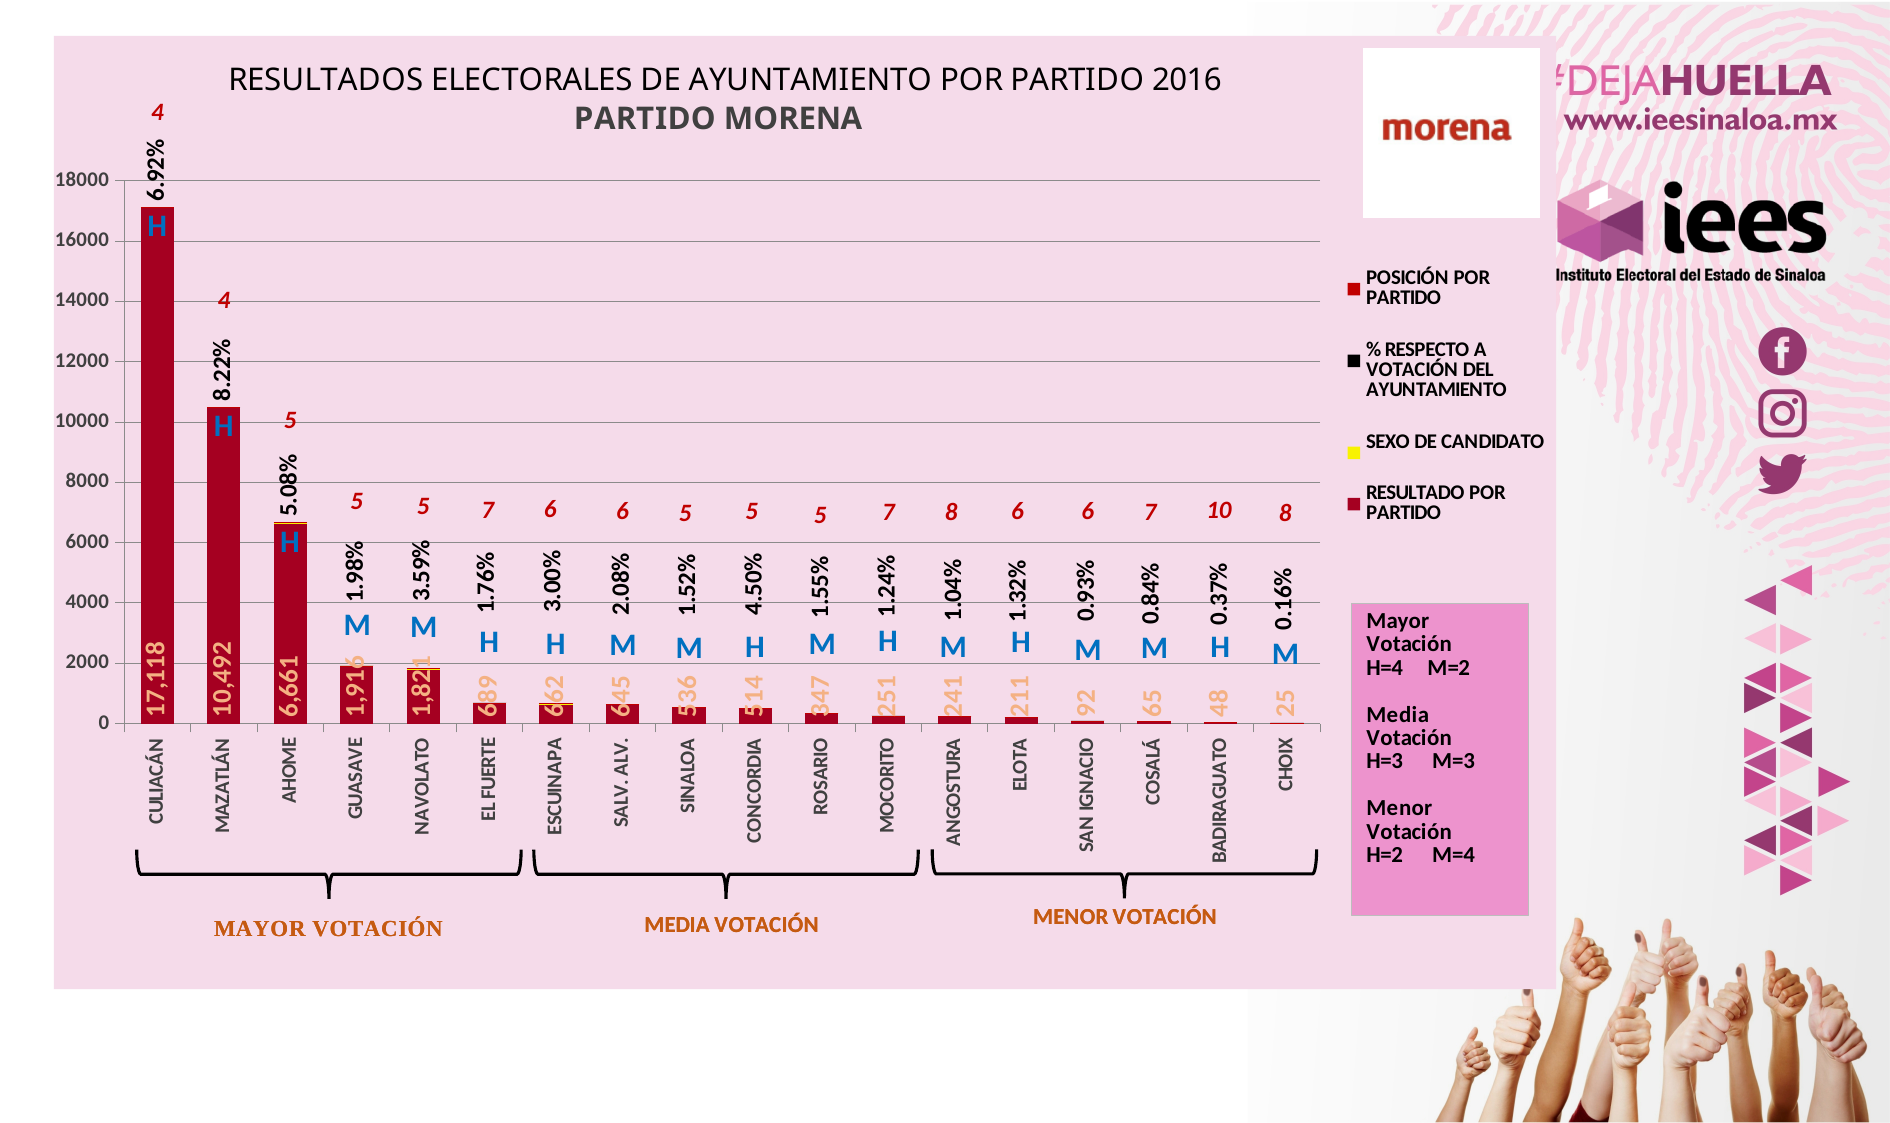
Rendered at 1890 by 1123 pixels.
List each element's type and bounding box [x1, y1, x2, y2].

chart [53, 35, 1557, 990]
picture [0, 0, 1890, 1123]
